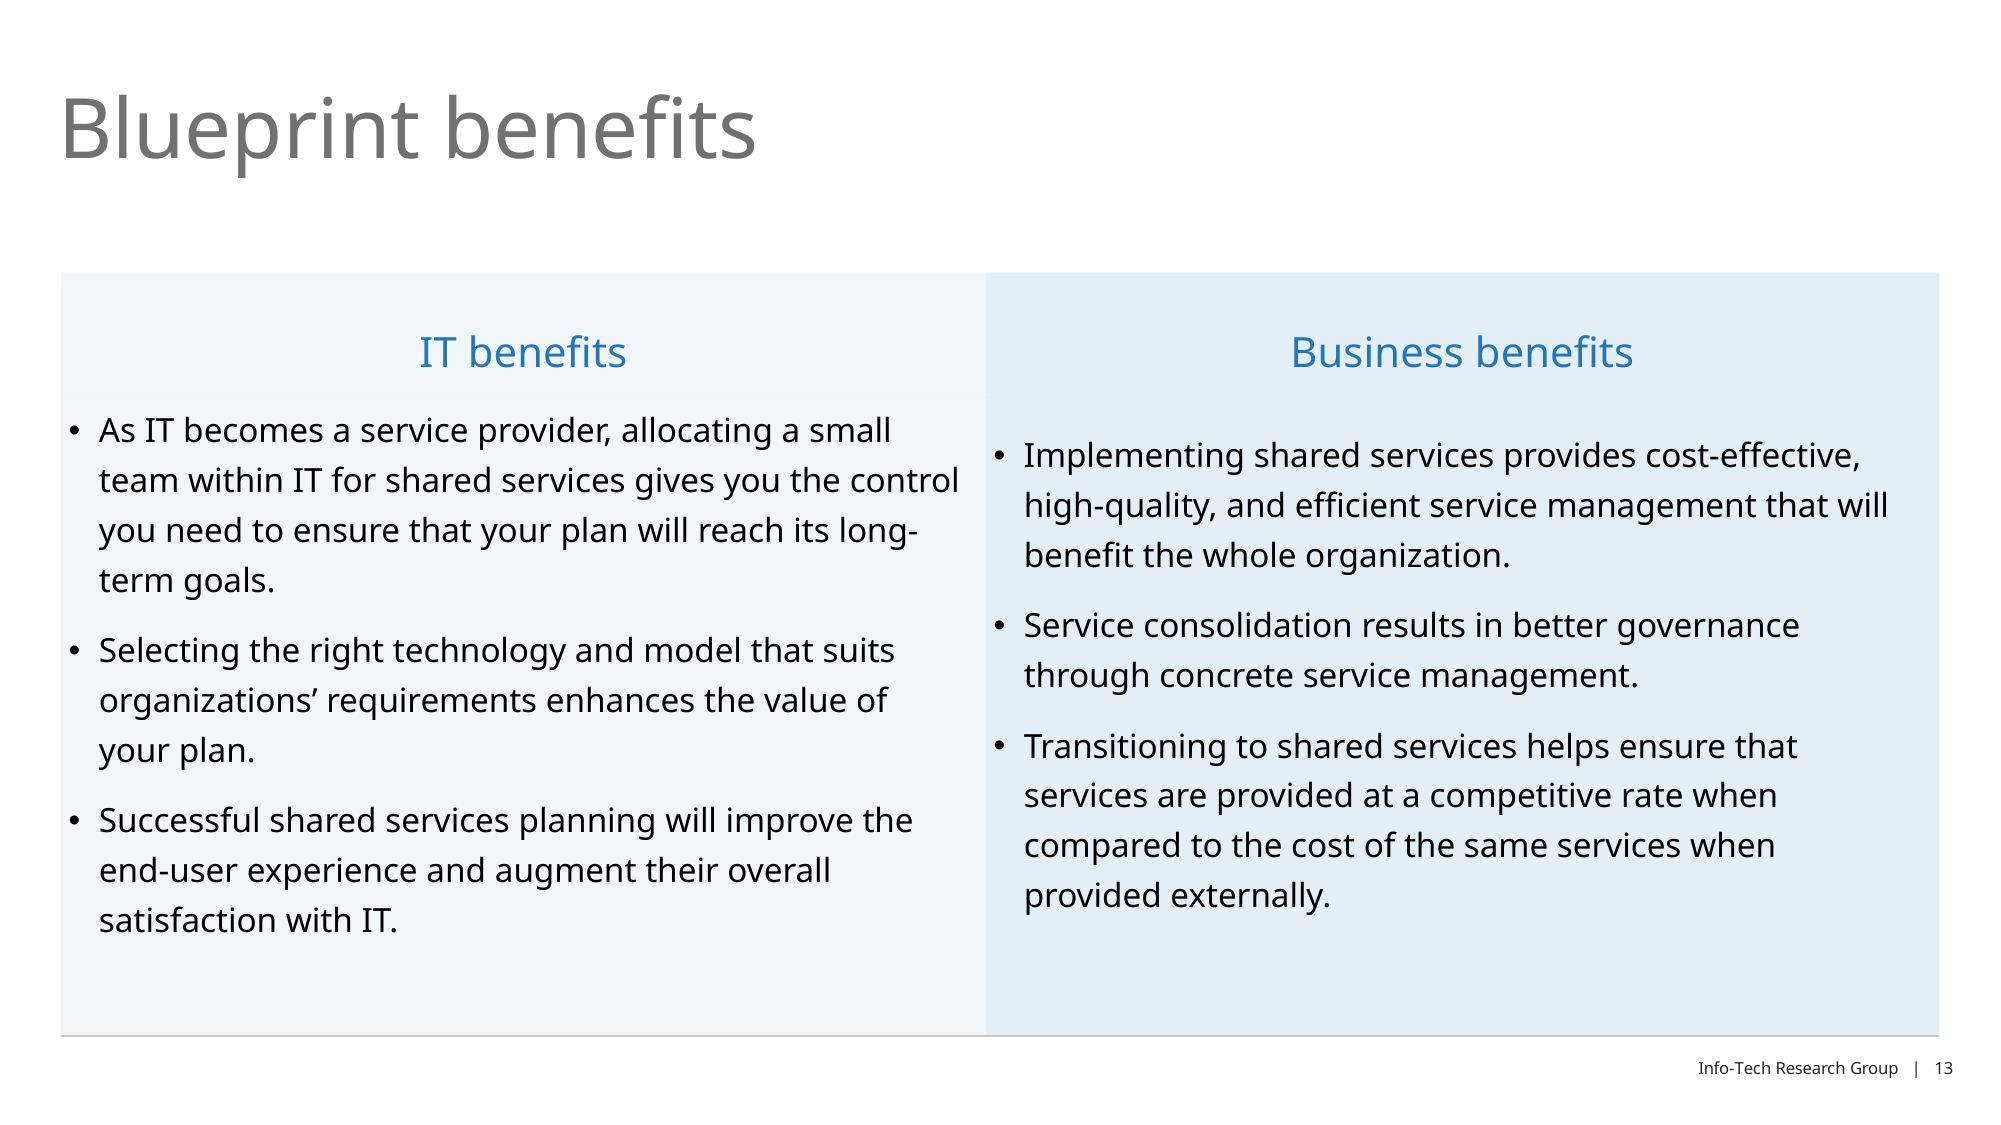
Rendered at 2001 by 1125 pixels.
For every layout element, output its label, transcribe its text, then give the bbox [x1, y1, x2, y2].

table_header IT benefits [61, 272, 986, 397]
table_cell As IT becomes a service provider, allocating a small team within IT for shared services gives you the control you need to ensure that your plan will reach its long-term goals. Selecting the right technology and model that suits organizations’ requirements enhances the value of your plan. Successful shared services planning will improve the end-user experience and augment their overall satisfaction with IT. [61, 397, 986, 1035]
title Blueprint benefits [58, 86, 1445, 273]
table_header Business benefits [986, 272, 1939, 397]
table_cell Implementing shared services provides cost-effective, high-quality, and efficient service management that will benefit the whole organization. Service consolidation results in better governance through concrete service management. Transitioning to shared services helps ensure that services are provided at a competitive rate when compared to the cost of the same services when provided externally. [986, 397, 1939, 1035]
